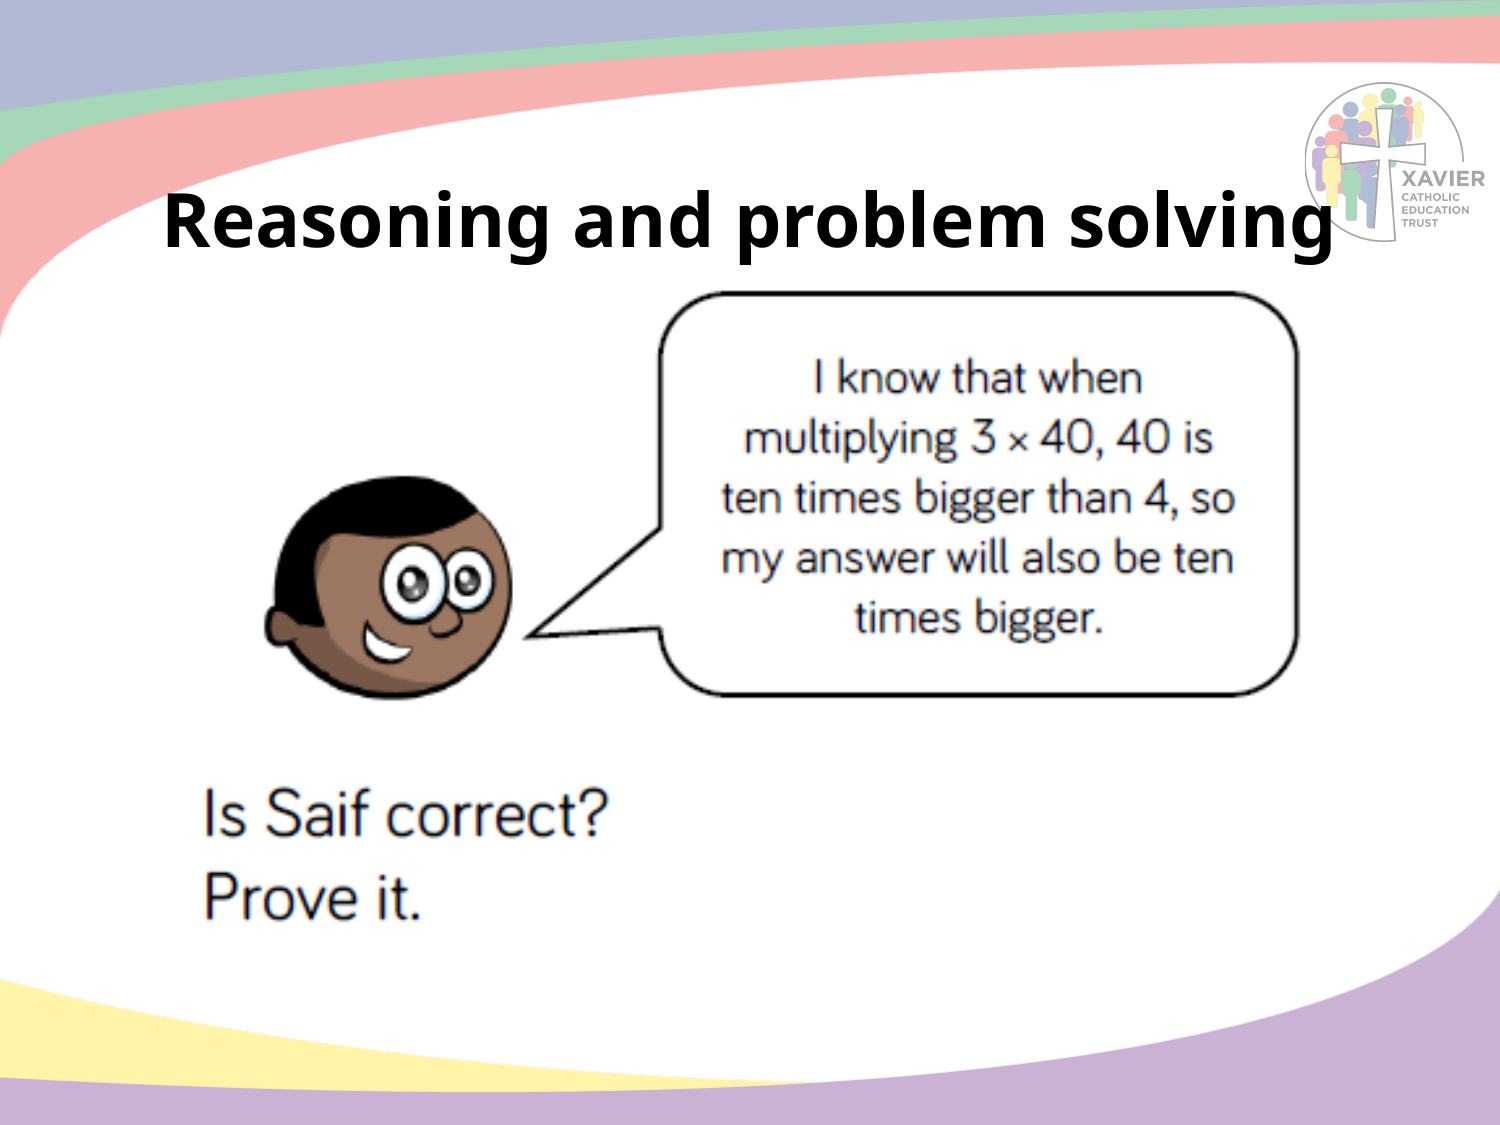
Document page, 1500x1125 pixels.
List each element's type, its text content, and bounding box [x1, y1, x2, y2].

title Reasoning and problem solving [112, 130, 1388, 272]
picture [187, 271, 1332, 954]
